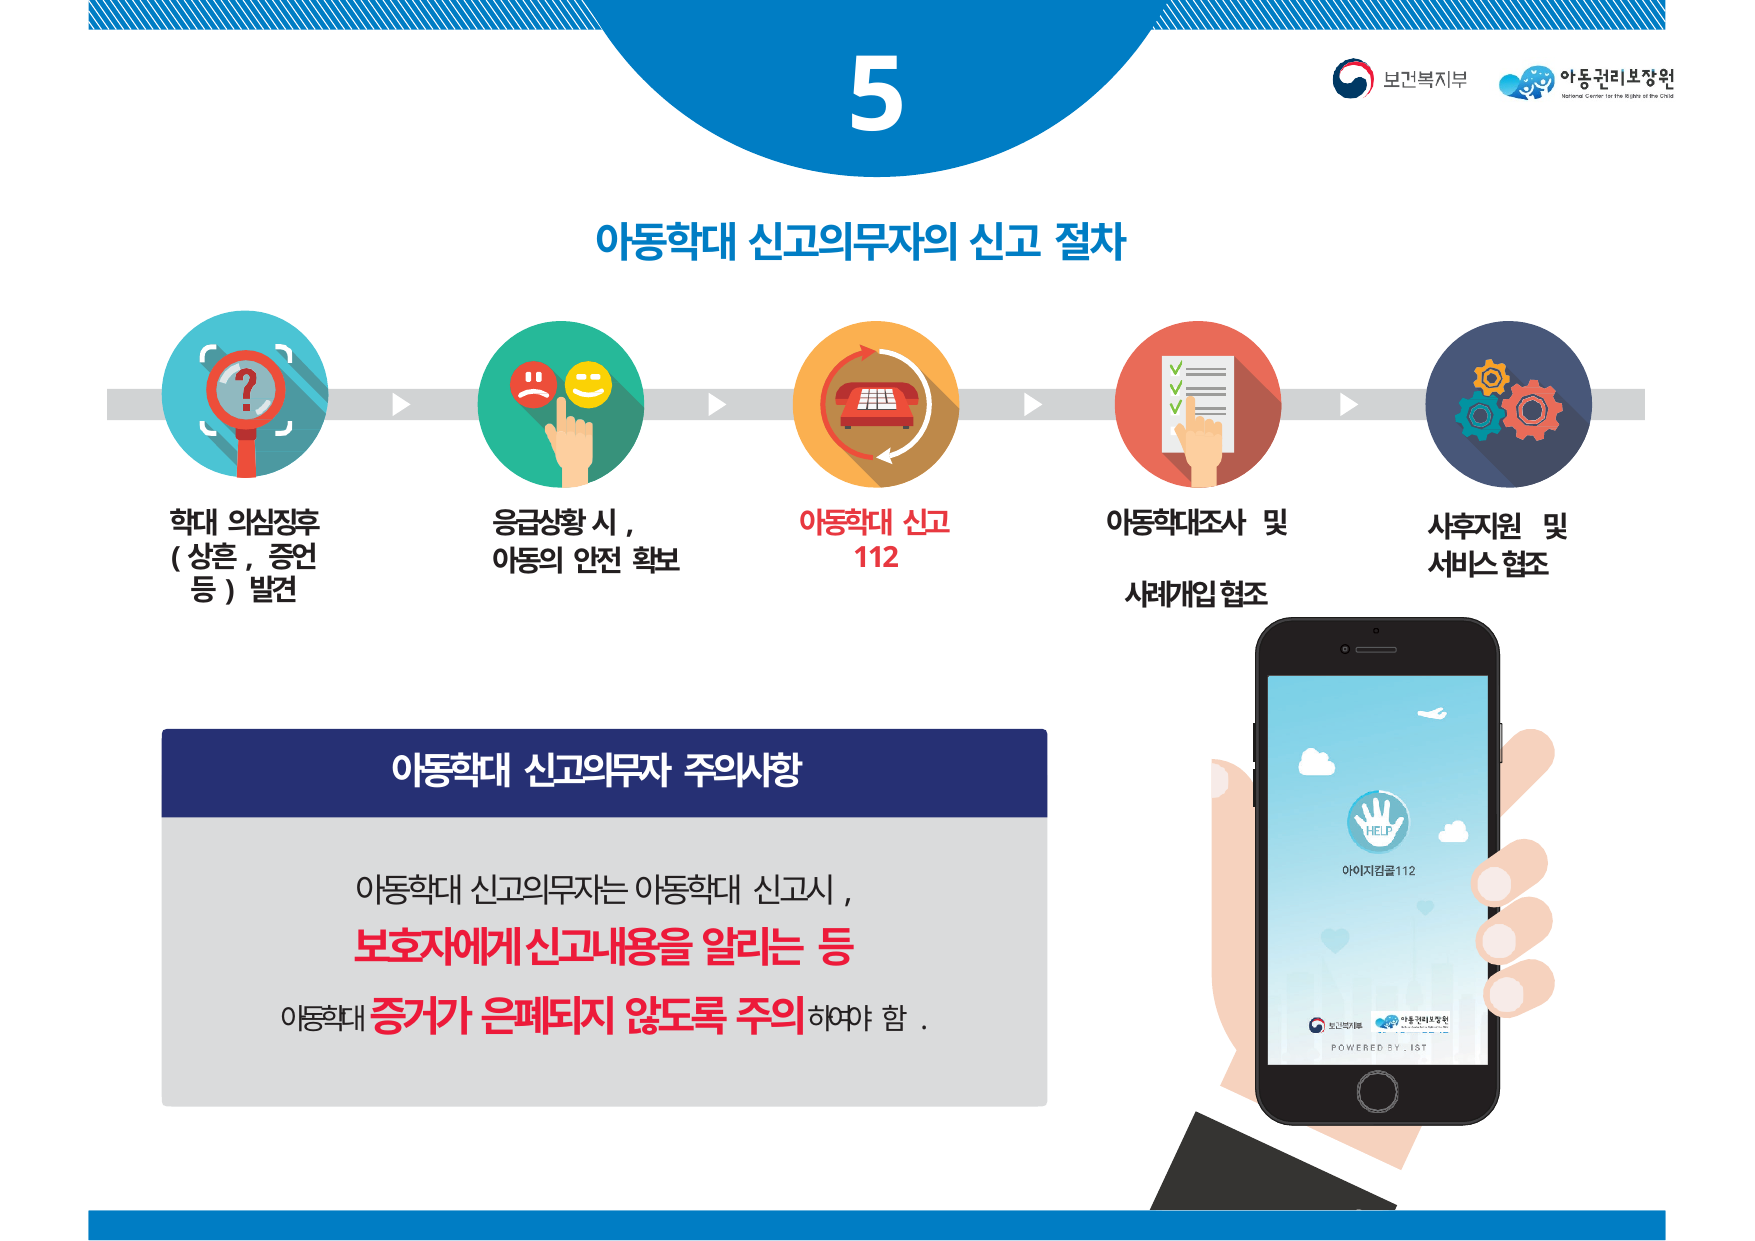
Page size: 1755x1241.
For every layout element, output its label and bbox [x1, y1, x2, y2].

text_box [161, 728, 1048, 1107]
text_box [1332, 58, 1374, 99]
text_box [1103, 501, 1289, 611]
text_box [593, 234, 1160, 266]
picture [1489, 57, 1678, 109]
text_box [88, 617, 1666, 1241]
text_box [107, 310, 1645, 488]
text_box [797, 501, 955, 573]
picture [1370, 1010, 1450, 1033]
text_box [163, 501, 325, 607]
text_box [88, 0, 1666, 30]
text_box [423, 501, 697, 578]
text_box [1425, 504, 1587, 581]
title [556, 24, 1198, 234]
text_box [1384, 71, 1467, 88]
